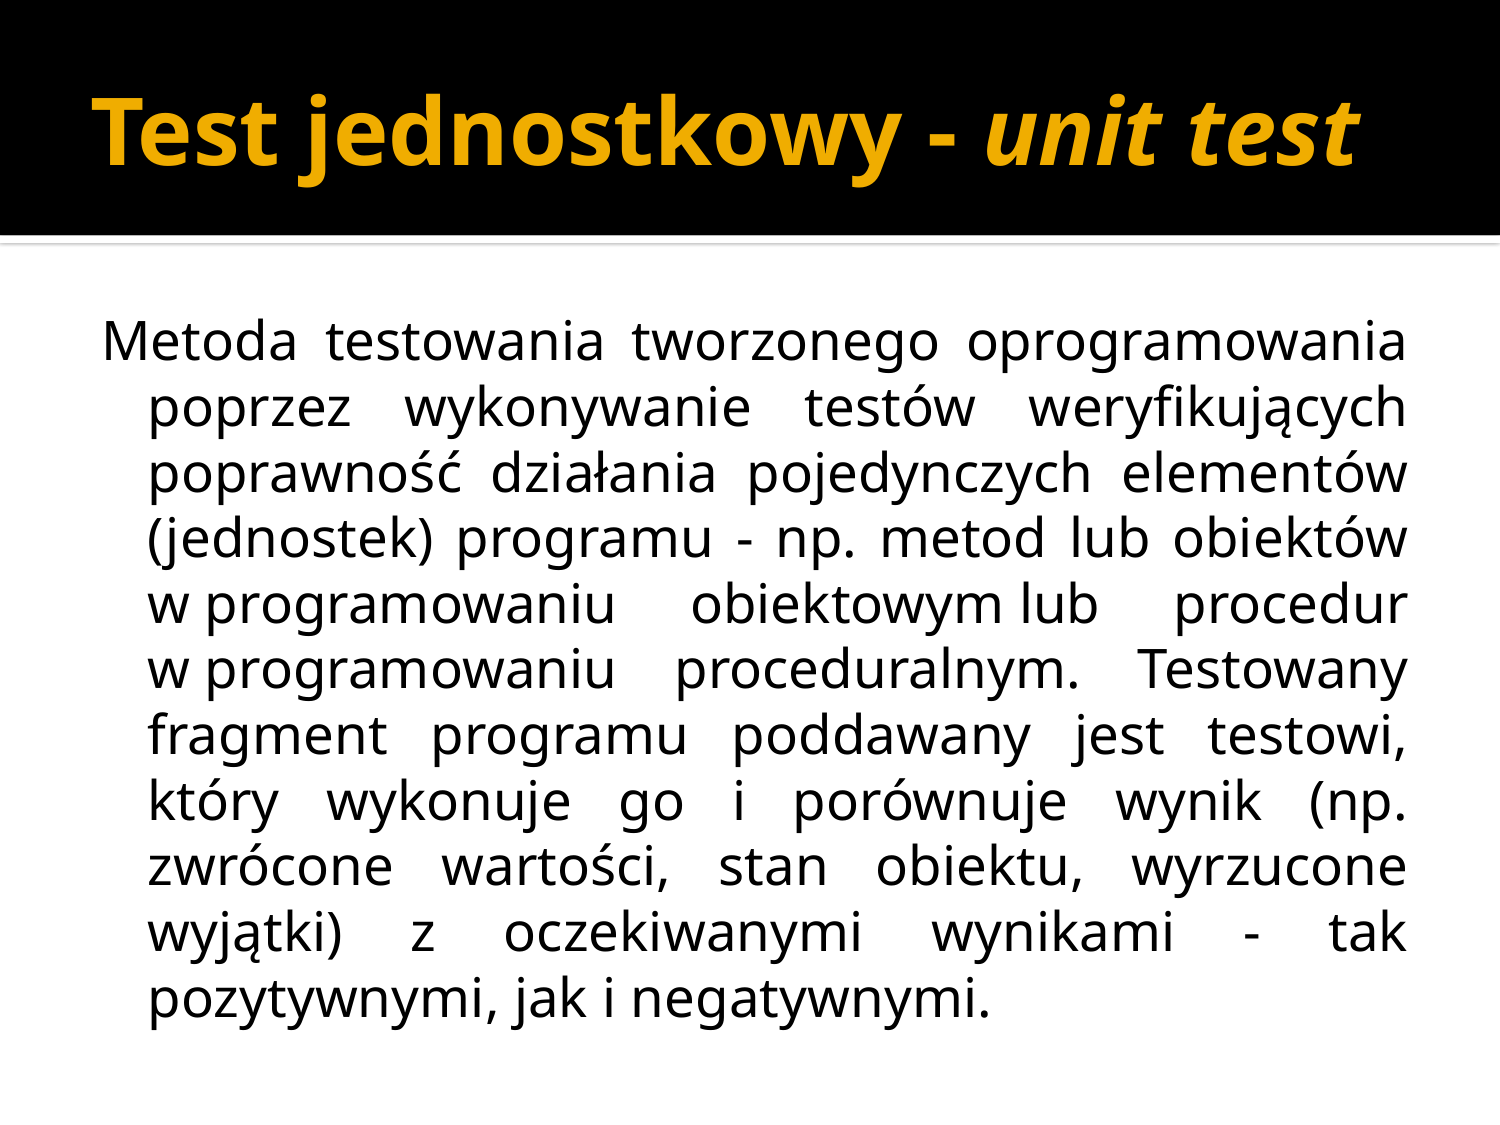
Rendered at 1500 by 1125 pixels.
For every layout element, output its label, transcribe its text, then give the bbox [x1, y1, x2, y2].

title Test jednostkowy - unit test [75, 25, 1425, 231]
list Metoda testowania tworzonego oprogramowania poprzez wykonywanie testów weryfikujących poprawność działania pojedynczych elementów (jednostek) programu - np. metod lub obiektów w programowaniu obiektowym lub procedur w programowaniu proceduralnym. Testowany fragment programu poddawany jest testowi, który wykonuje go i porównuje wynik (np. zwrócone wartości, stan obiektu, wyrzucone wyjątki) z oczekiwanymi wynikami - tak pozytywnymi, jak i negatywnymi. [75, 291, 1425, 1050]
